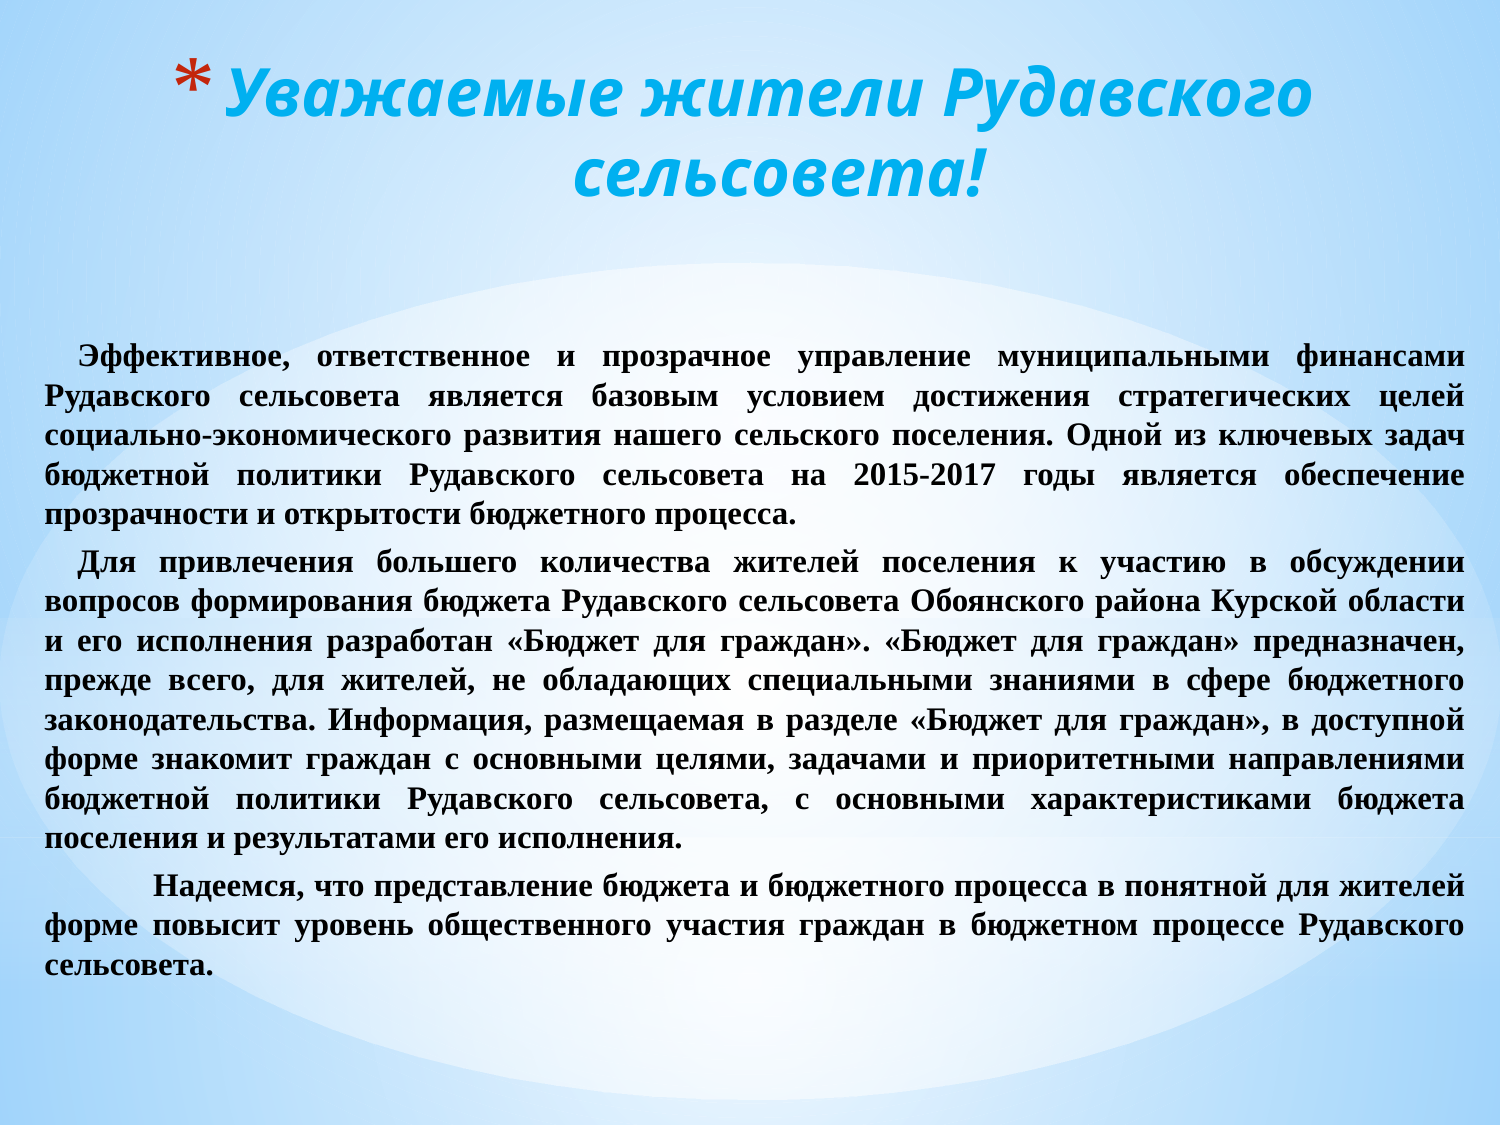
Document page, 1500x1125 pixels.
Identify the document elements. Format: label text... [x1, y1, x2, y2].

title Уважаемые жители Рудавского сельсовета! [17, 42, 1471, 231]
list Эффективное, ответственное и прозрачное управление муниципальными финансами Рудавского сельсовета является базовым условием достижения стратегических целей социально-экономического развития нашего сельского поселения. Одной из ключевых задач бюджетной политики Рудавского сельсовета на 2015-2017 годы является обеспечение прозрачности и открытости бюджетного процесса. Для привлечения большего количества жителей поселения к участию в обсуждении вопросов формирования бюджета Рудавского сельсовета Обоянского района Курской области и его исполнения разработан «Бюджет для граждан». «Бюджет для граждан» предназначен, прежде всего, для жителей, не обладающих специальными знаниями в сфере бюджетного законодательства. Информация, размещаемая в разделе «Бюджет для граждан», в доступной форме знакомит граждан с основными целями, задачами и приоритетными направлениями бюджетной политики Рудавского сельсовета, с основными характеристиками бюджета поселения и результатами его исполнения. Надеемся, что представление бюджета и бюджетного процесса в понятной для жителей форме повысит уровень общественного участия граждан в бюджетном процессе Рудавского сельсовета. [29, 326, 1483, 1047]
